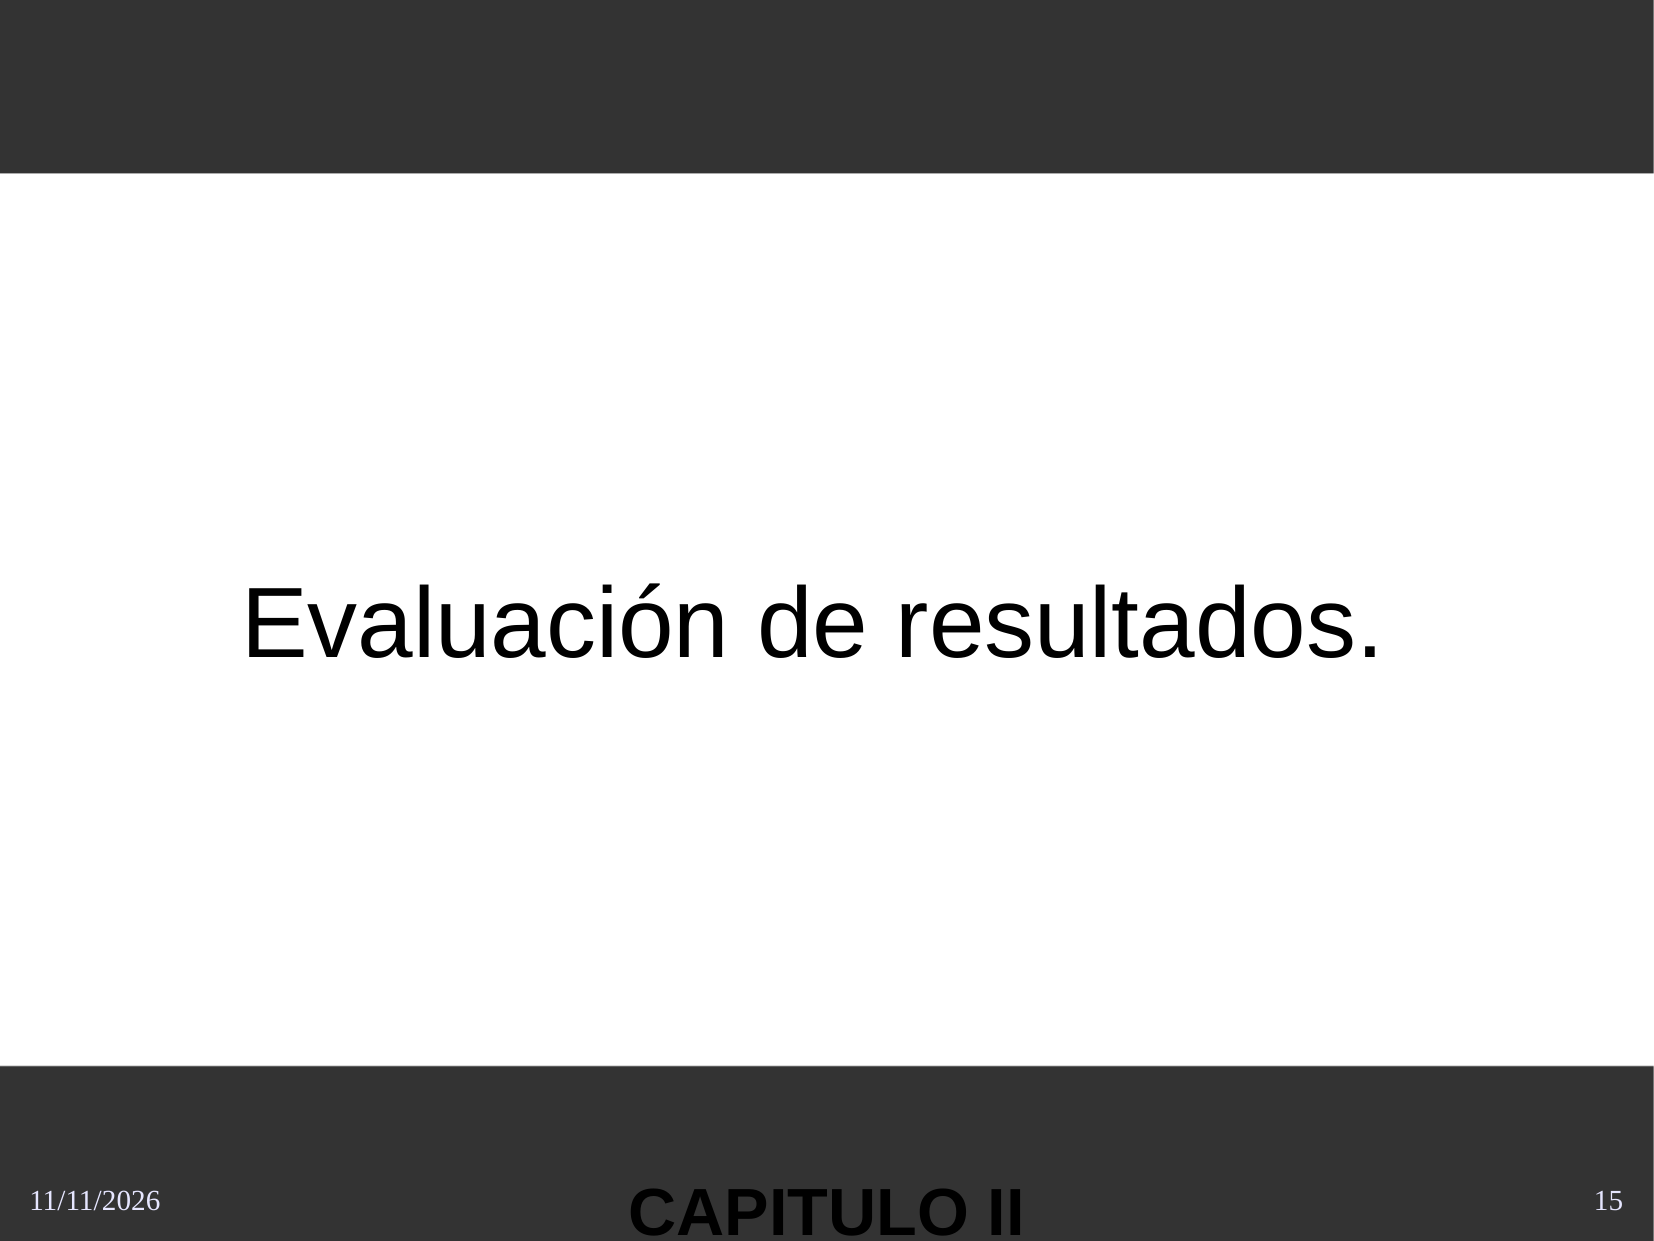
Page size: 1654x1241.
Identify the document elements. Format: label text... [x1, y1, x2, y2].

title Evaluación de resultados. [29, 214, 1624, 1027]
subtitle CAPITULO II [29, 1171, 1624, 1241]
picture [0, 0, 1654, 1241]
